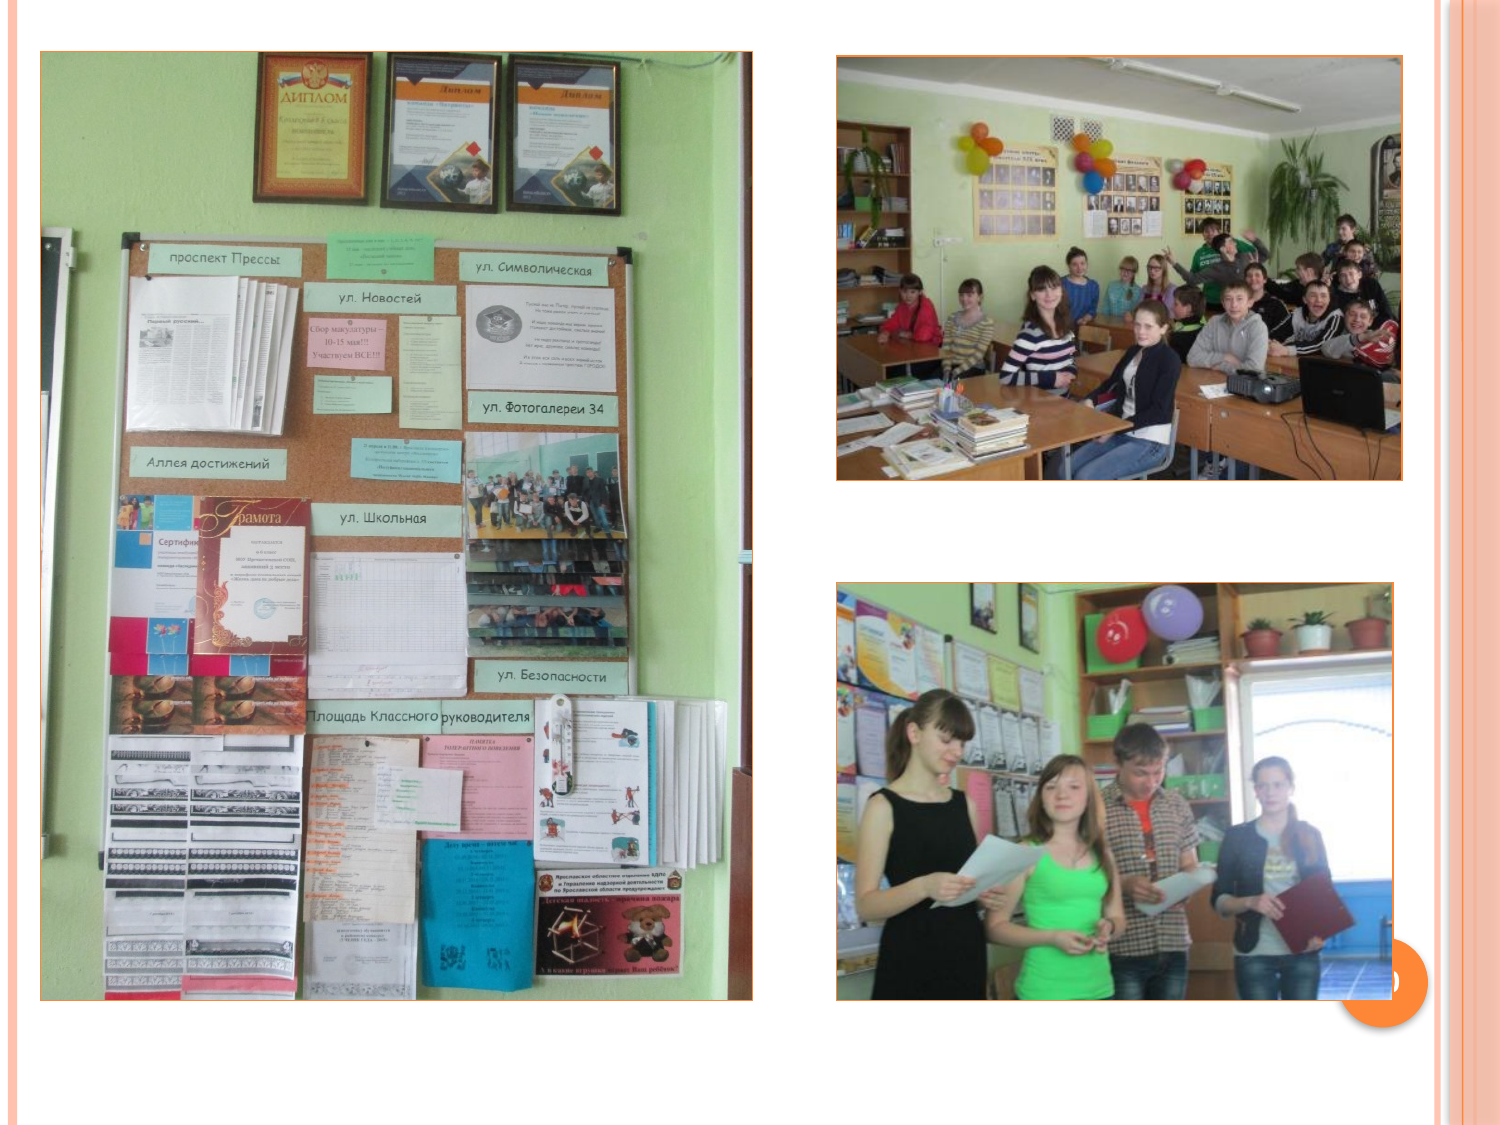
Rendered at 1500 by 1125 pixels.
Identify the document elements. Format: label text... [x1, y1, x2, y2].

slide_number 10 [1333, 940, 1434, 1027]
picture [40, 51, 753, 1001]
picture [836, 56, 1402, 481]
footer [1379, 380, 1440, 906]
picture [836, 582, 1393, 1000]
